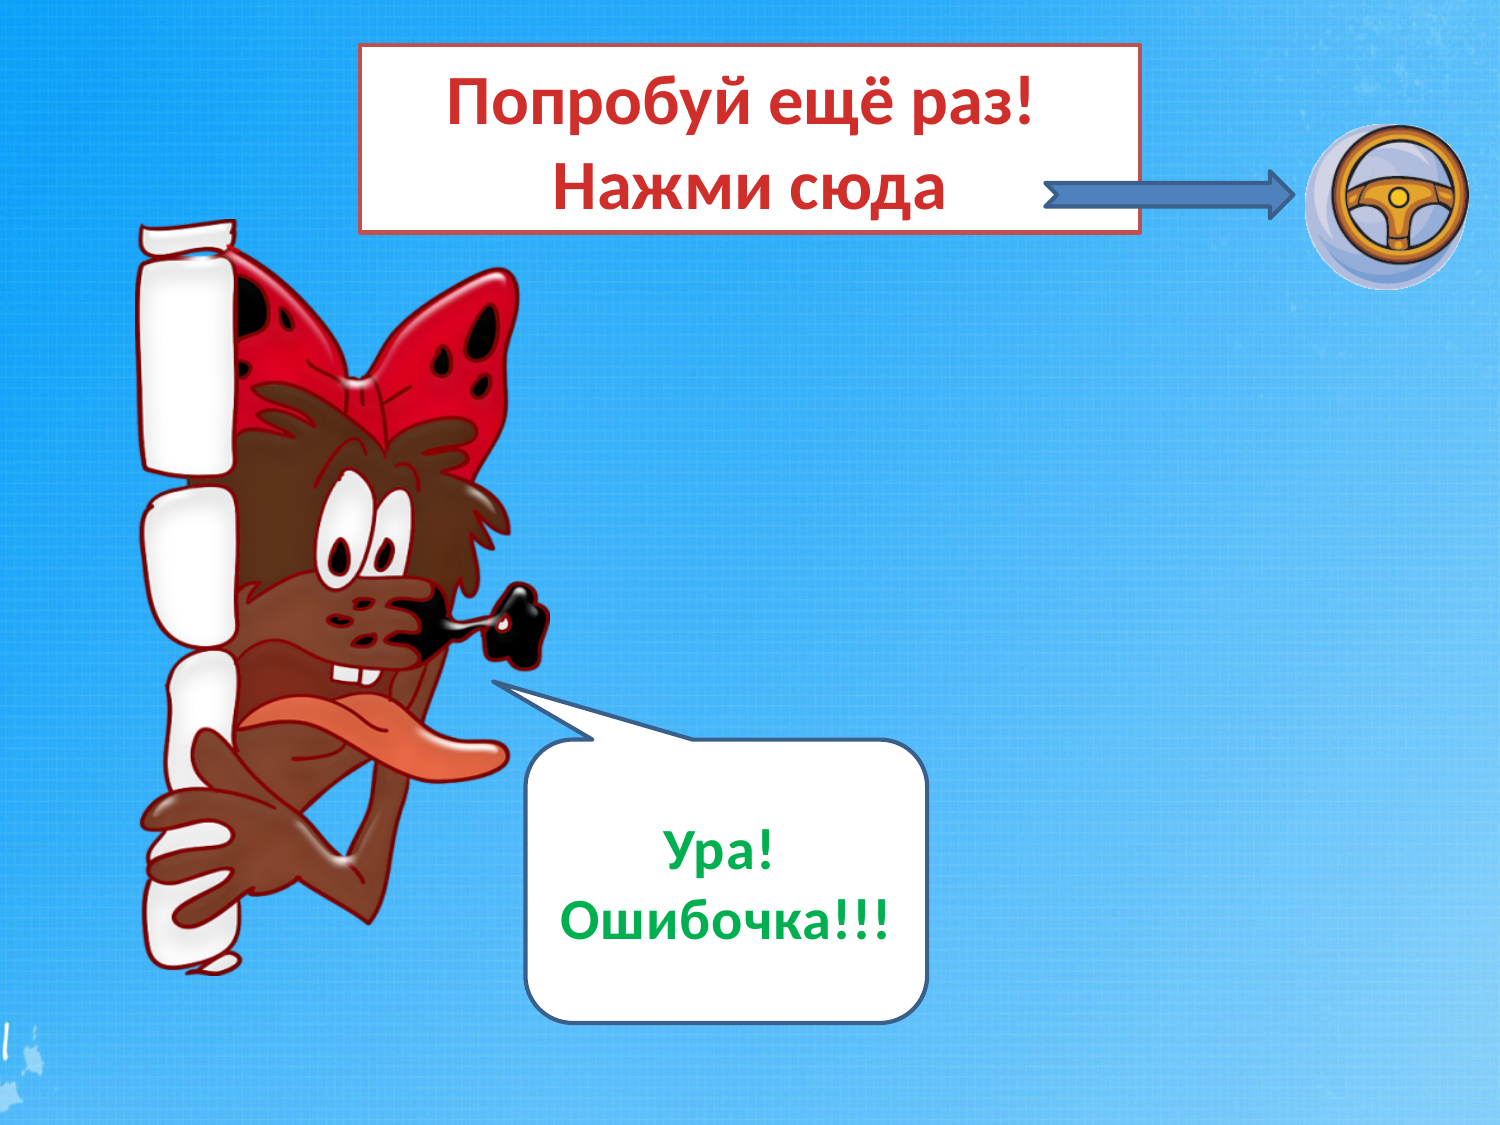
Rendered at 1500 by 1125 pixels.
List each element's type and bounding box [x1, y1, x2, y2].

list [135, 219, 550, 977]
picture [0, 0, 1500, 1125]
